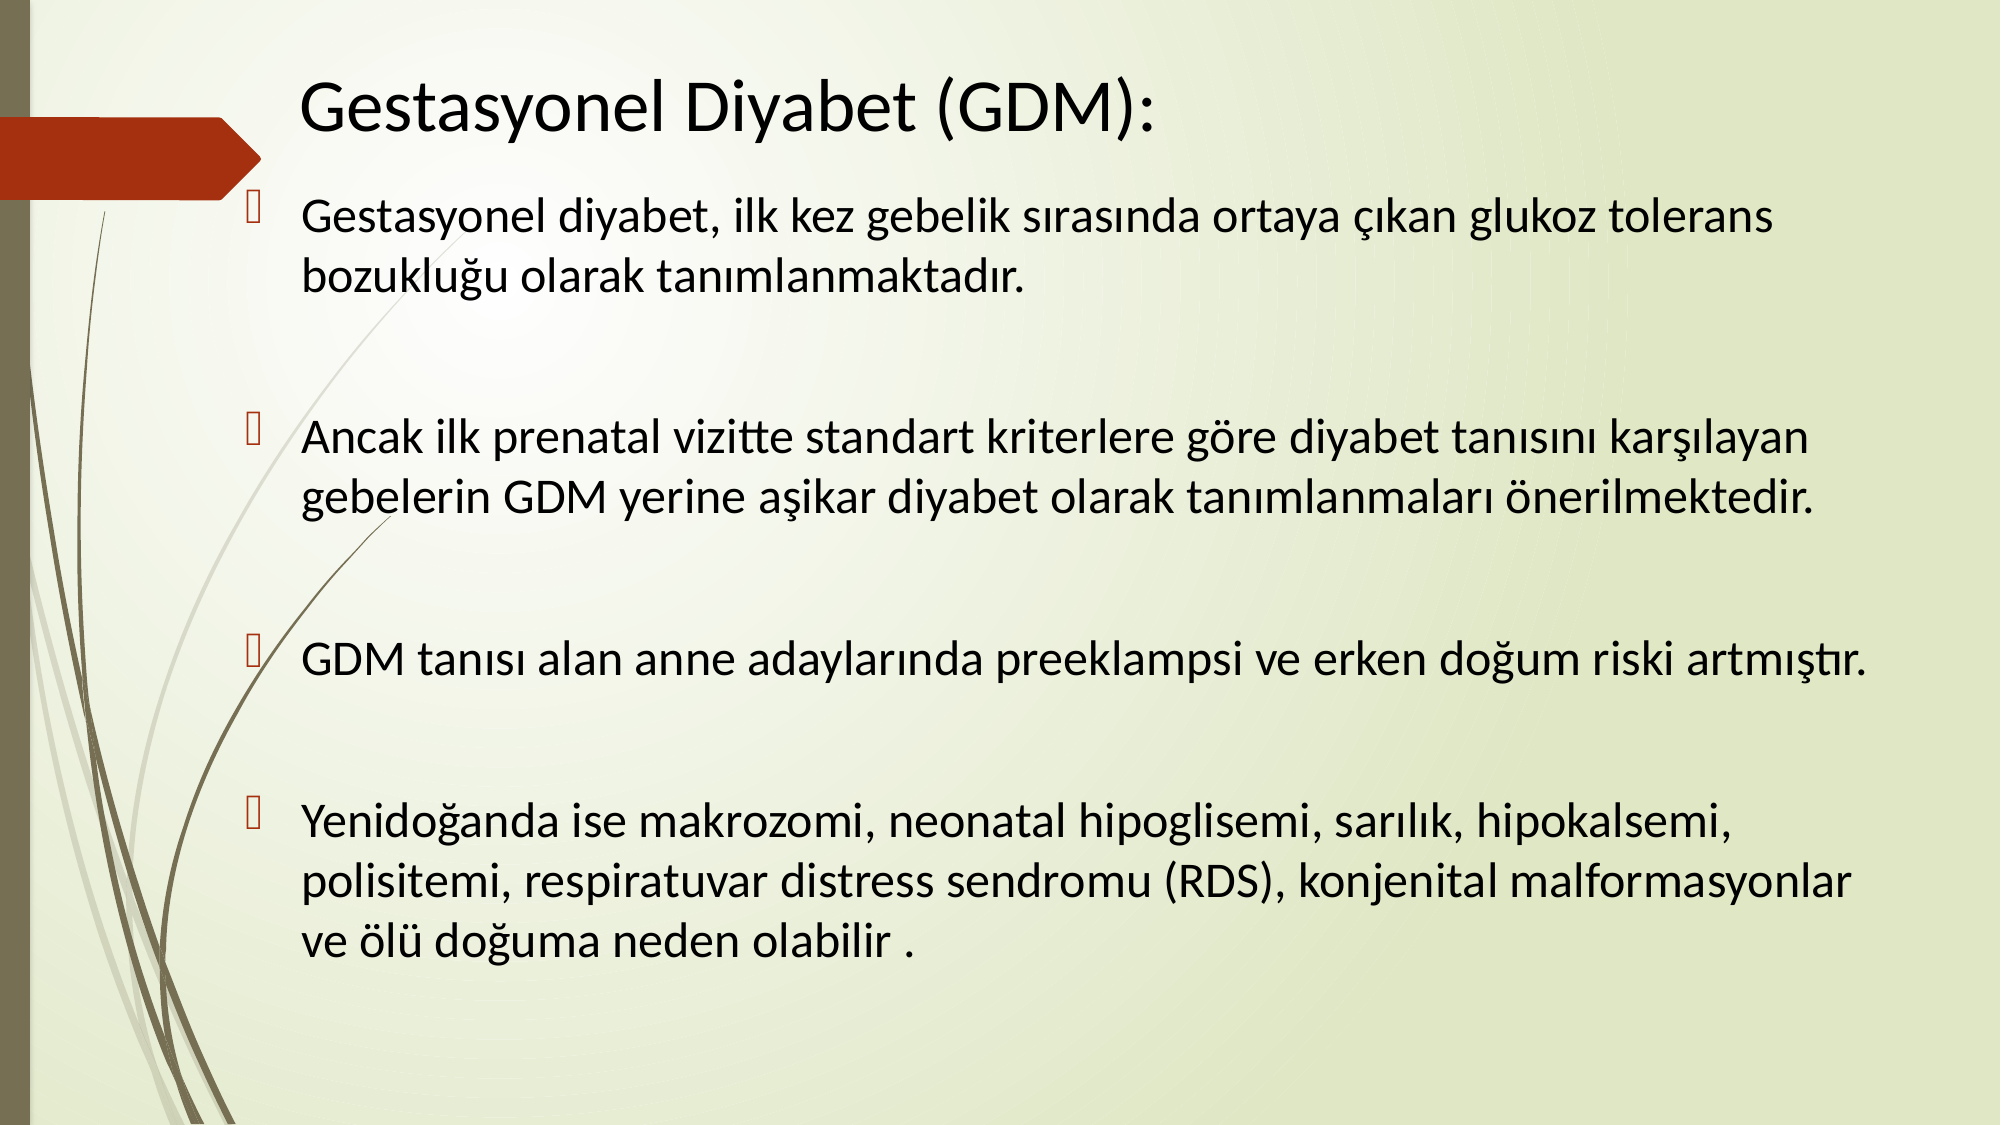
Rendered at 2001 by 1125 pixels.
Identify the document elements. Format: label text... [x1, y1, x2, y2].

list Gestasyonel diyabet, ilk kez gebelik sırasında ortaya çıkan glukoz tolerans bozukluğu olarak tanımlanmaktadır. Ancak ilk prenatal vizitte standart kriterlere göre diyabet tanısını karşılayan gebelerin GDM yerine aşikar diyabet olarak tanımlanmaları önerilmektedir. GDM tanısı alan anne adaylarında preeklampsi ve erken doğum riski artmıştır. Yenidoğanda ise makrozomi, neonatal hipoglisemi, sarılık, hipokalsemi, polisitemi, respiratuvar distress sendromu (RDS), konjenital malformasyonlar ve ölü doğuma neden olabilir . [230, 174, 1893, 974]
title Gestasyonel Diyabet (GDM): [250, 48, 1713, 174]
